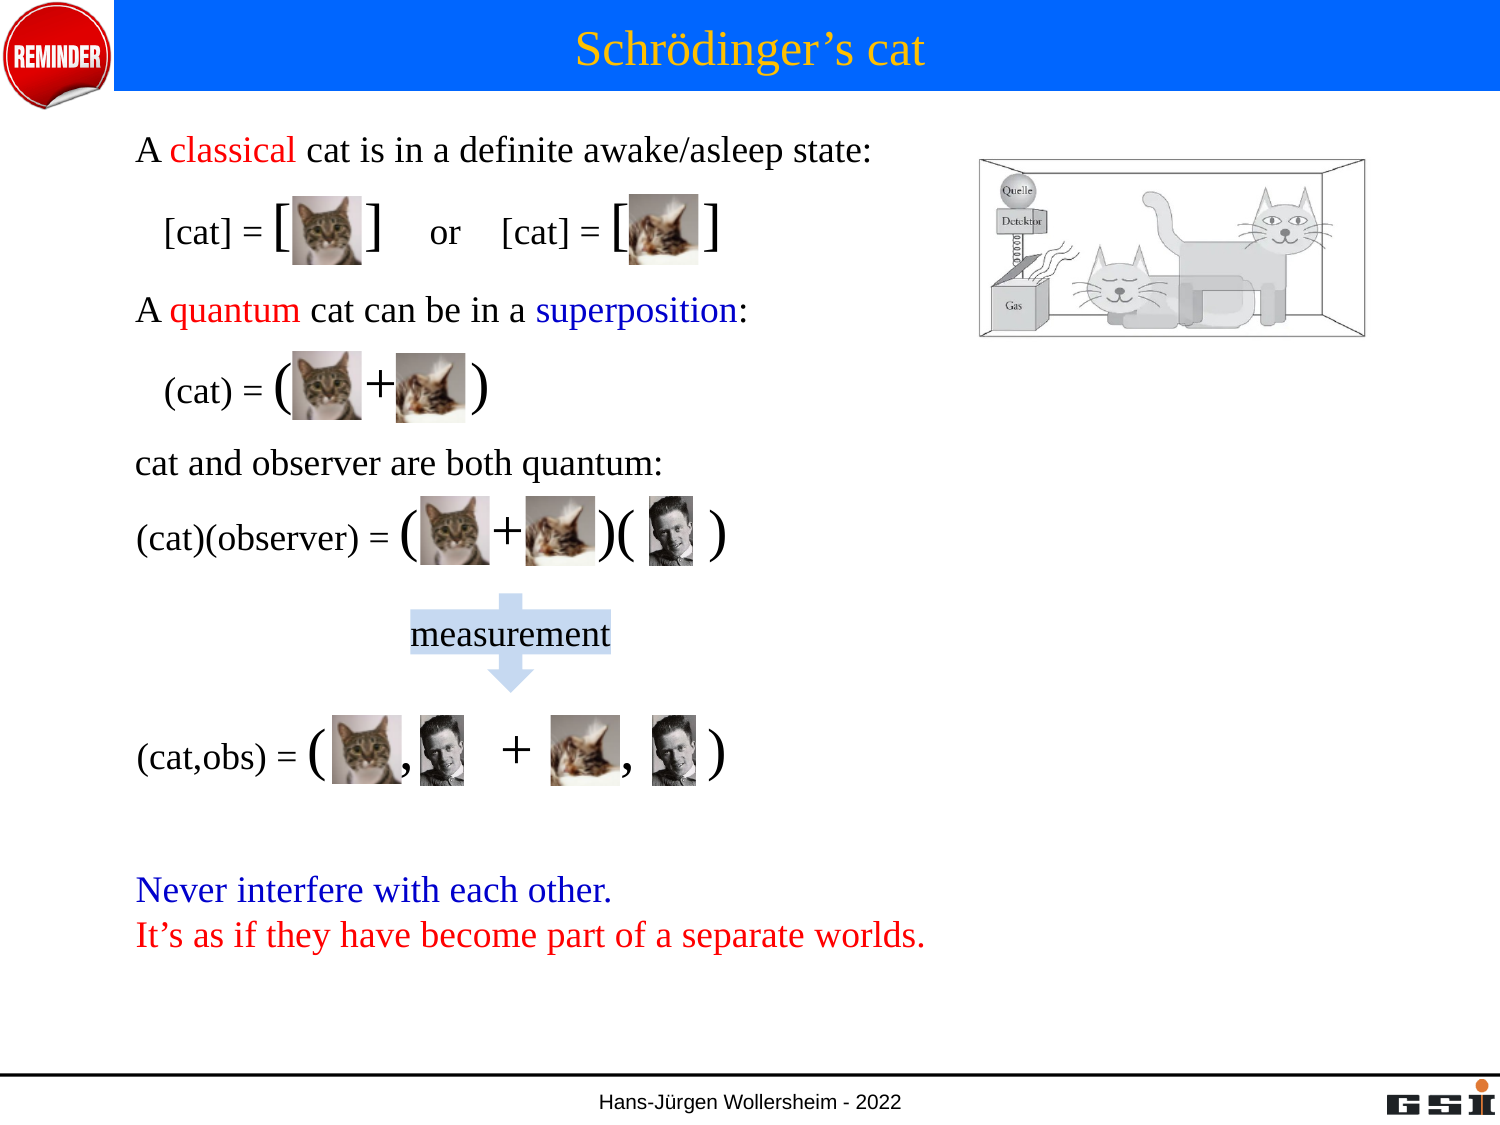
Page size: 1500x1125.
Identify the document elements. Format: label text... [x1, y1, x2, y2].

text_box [409, 593, 612, 694]
title Schrödinger’s cat [115, 0, 1500, 91]
picture [0, 0, 114, 113]
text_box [117, 484, 747, 571]
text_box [146, 337, 508, 425]
picture [944, 117, 1395, 372]
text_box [147, 178, 739, 265]
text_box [117, 703, 747, 790]
text_box cat and observer are both quantum: [120, 430, 680, 482]
text_box A classical cat is in a definite awake/asleep state: [120, 118, 889, 178]
text_box A quantum cat can be in a superposition: [120, 277, 764, 338]
text_box Never interfere with each other. It’s as if they have become part of a separate worlds. [120, 858, 942, 963]
picture [1387, 1079, 1495, 1115]
